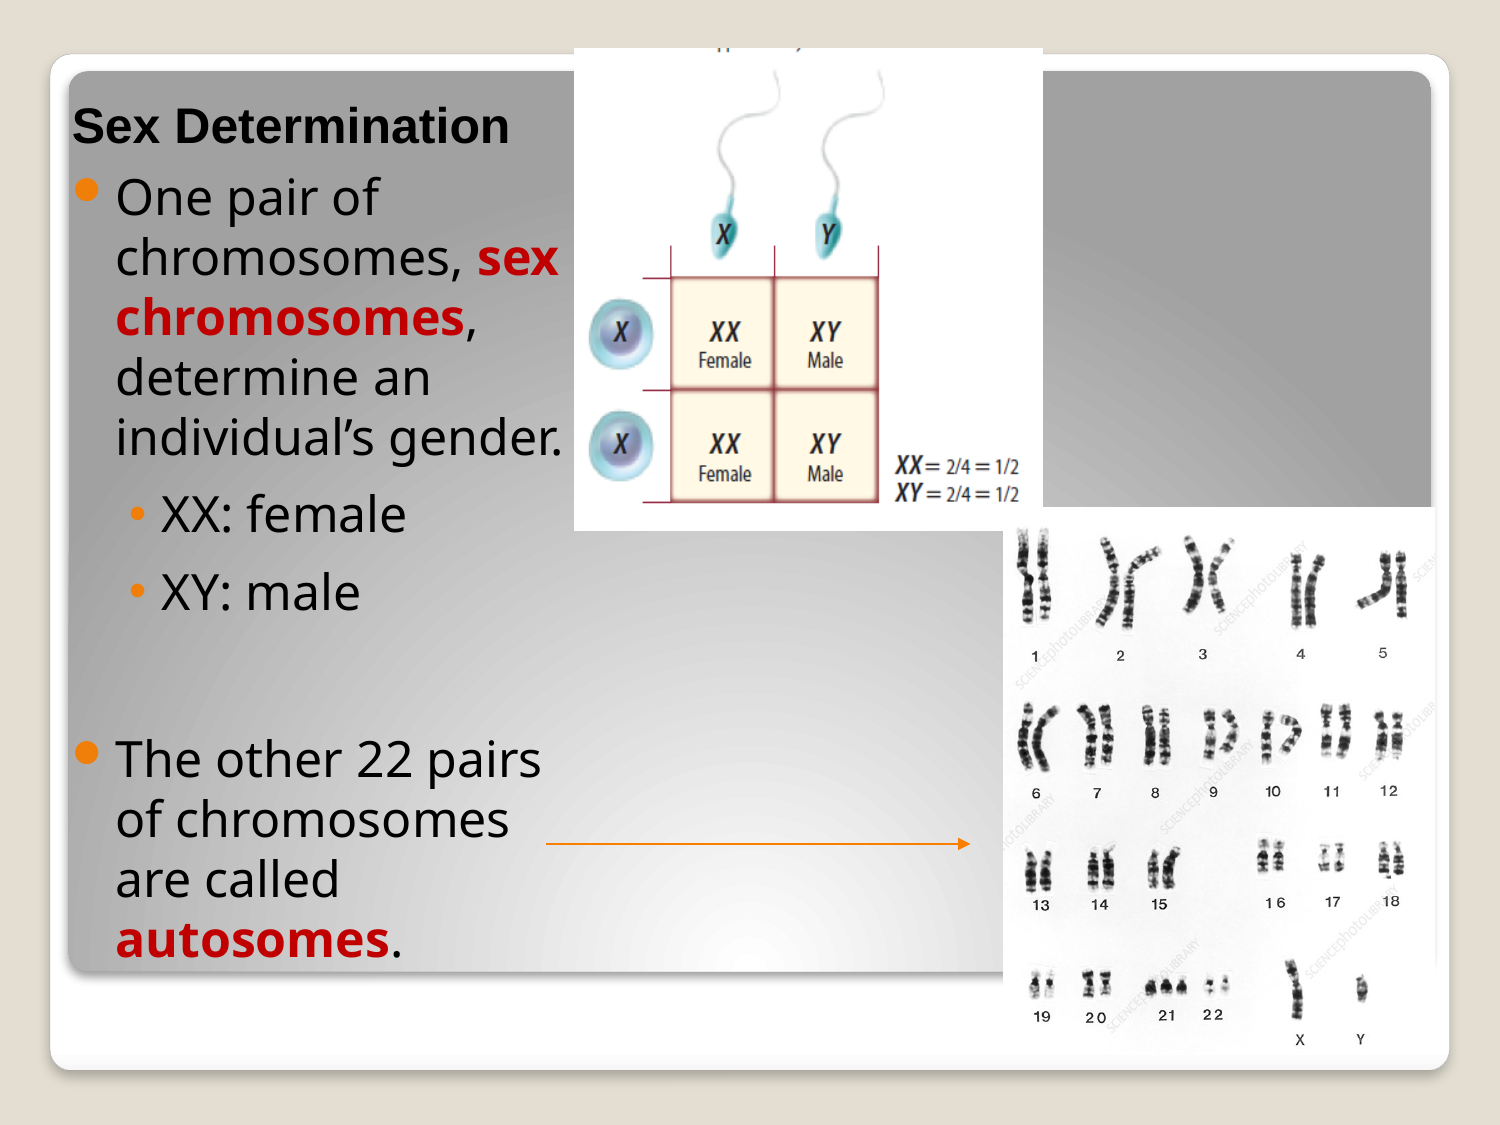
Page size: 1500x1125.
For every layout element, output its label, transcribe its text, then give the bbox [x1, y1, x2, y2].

picture [574, 47, 1435, 1054]
list Sex Determination One pair of chromosomes, sex chromosomes, determine an individual’s gender. XX: female XY: male The other 22 pairs of chromosomes are called autosomes. [71, 93, 612, 968]
